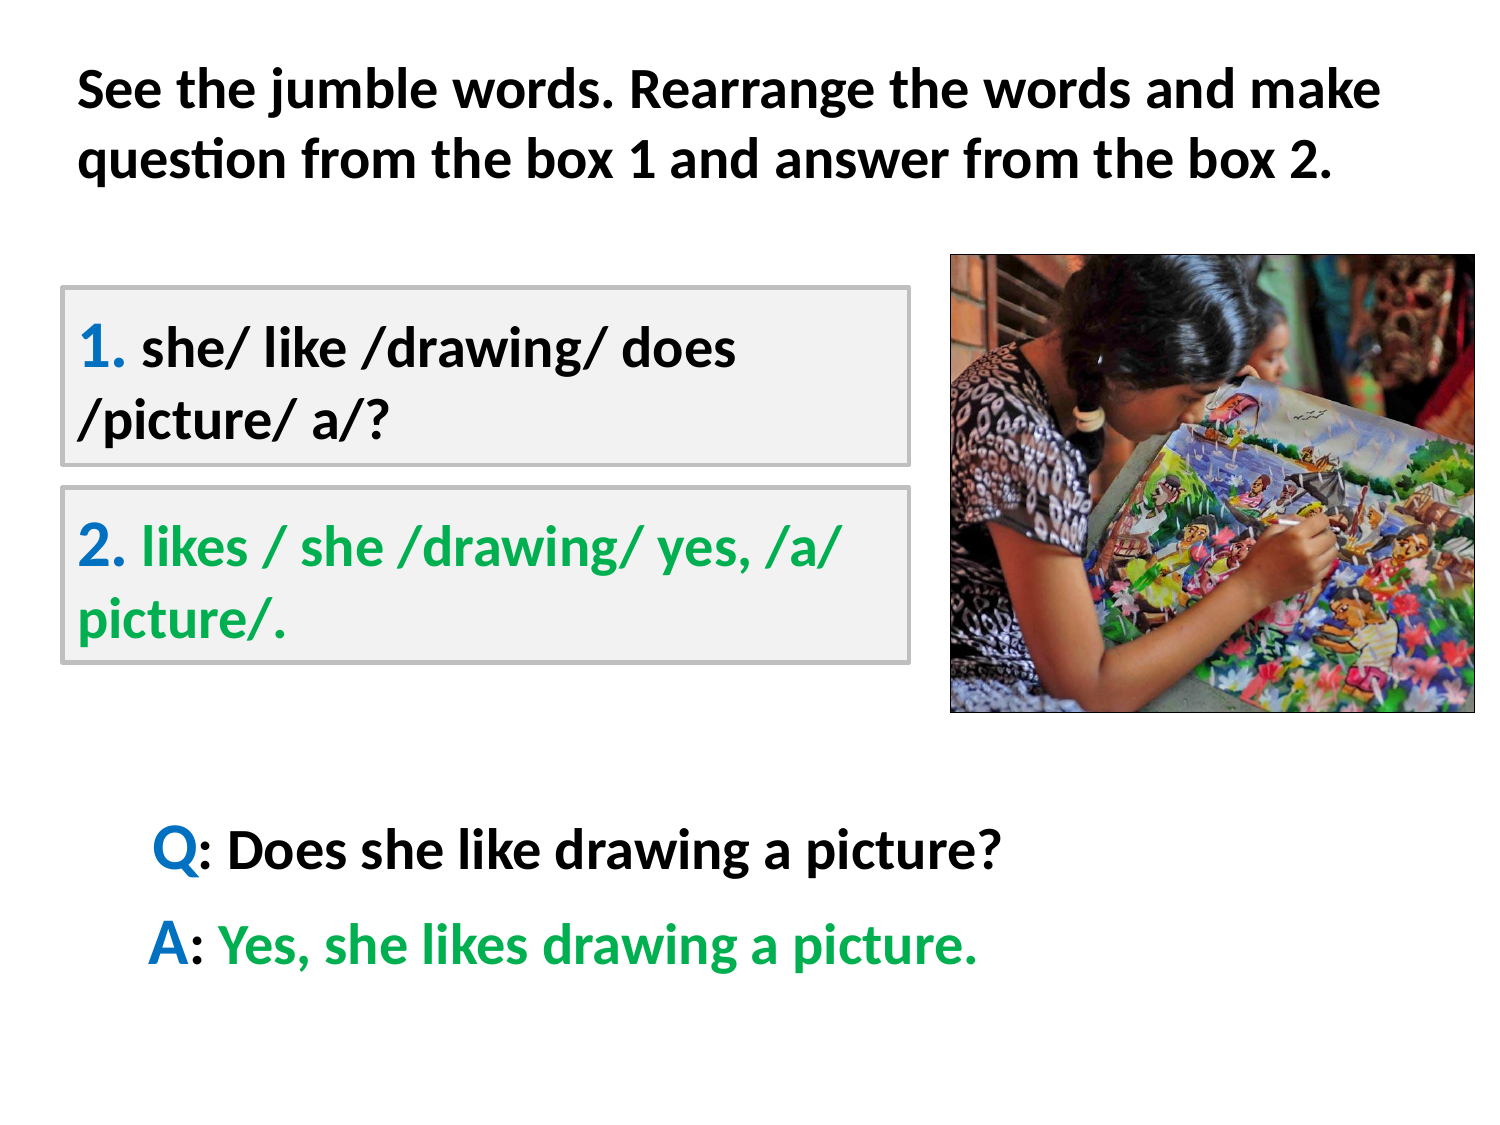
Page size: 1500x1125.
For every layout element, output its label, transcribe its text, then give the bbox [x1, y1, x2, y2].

picture [950, 254, 1476, 713]
text_box See the jumble words. Rearrange the words and make question from the box 1 and answer from the box 2. [60, 13, 1439, 227]
text_box 2. likes / she /drawing/ yes, /a/ picture/. [60, 485, 911, 665]
text_box A: Yes, she likes drawing a picture. [132, 885, 1265, 989]
text_box Q: Does she like drawing a picture? [135, 797, 1215, 885]
text_box 1. she/ like /drawing/ does /picture/ a/? [60, 285, 911, 467]
